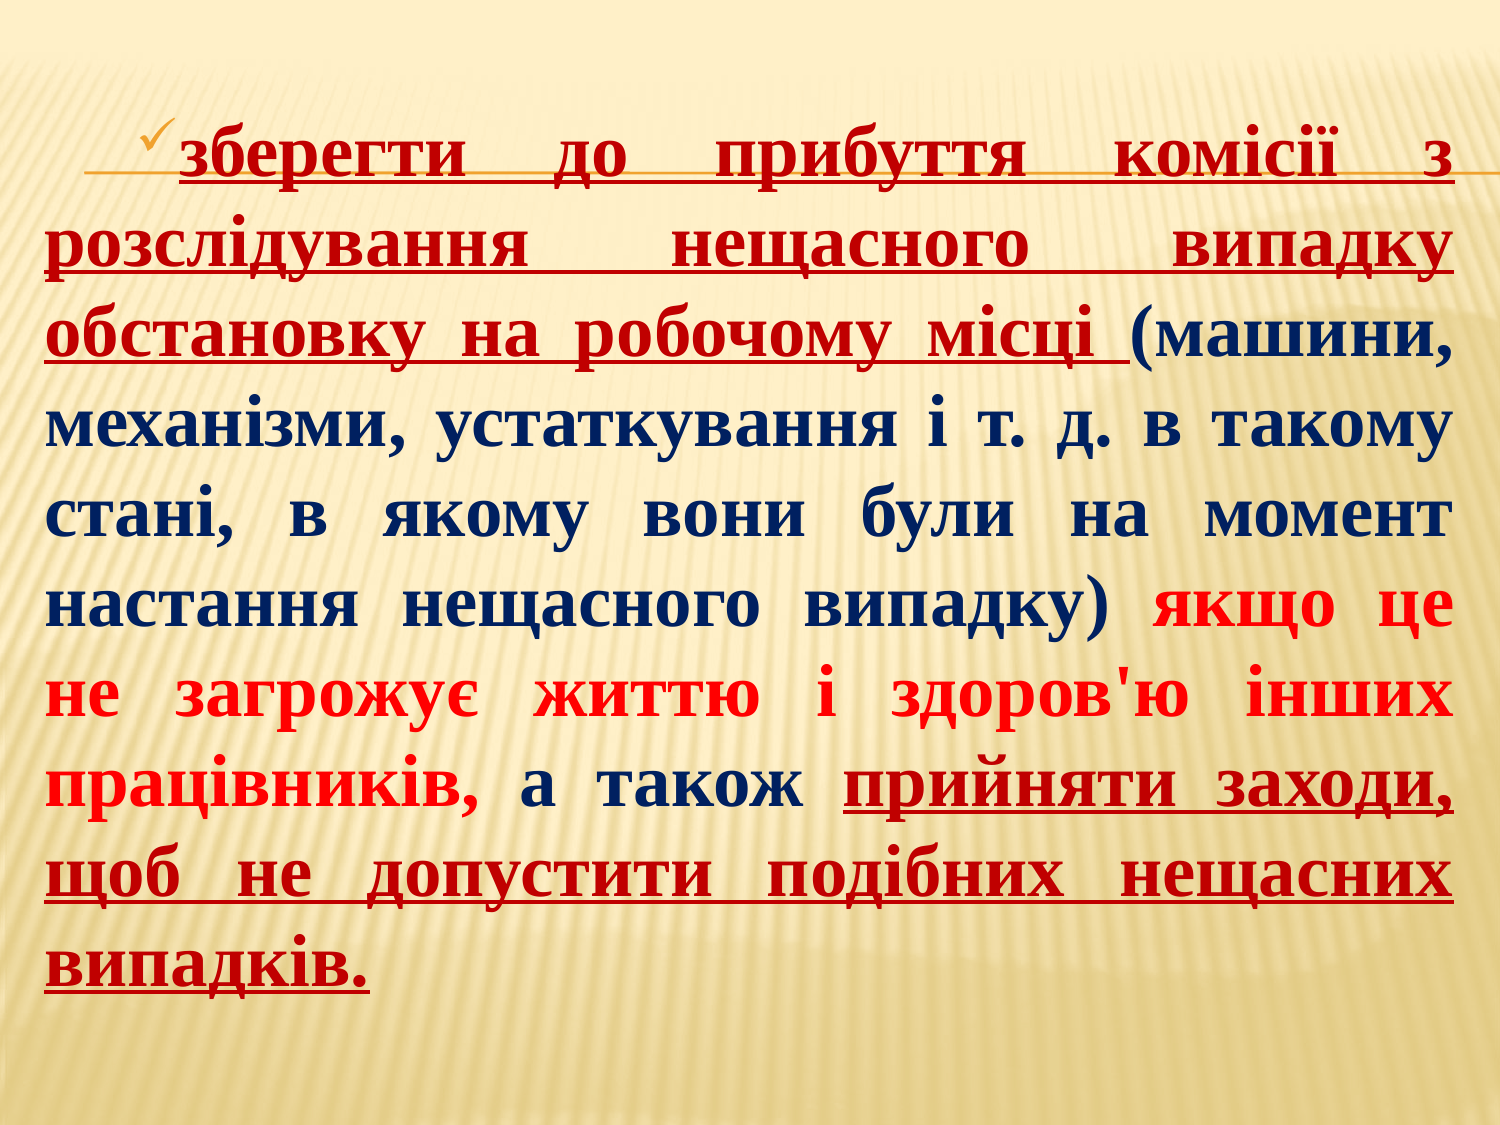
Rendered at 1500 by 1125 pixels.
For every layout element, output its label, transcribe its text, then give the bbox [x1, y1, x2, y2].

list зберегти до прибуття комісії з розслідування нещасного випадку обстановку на робочому місці (машини, механізми, устаткування і т. д. в такому стані, в якому вони були на момент настання нещасного випадку) якщо це не загрожує життю і здоров'ю інших працівників, а також прийняти заходи, щоб не допустити подібних нещасних випадків. [29, 93, 1470, 1079]
